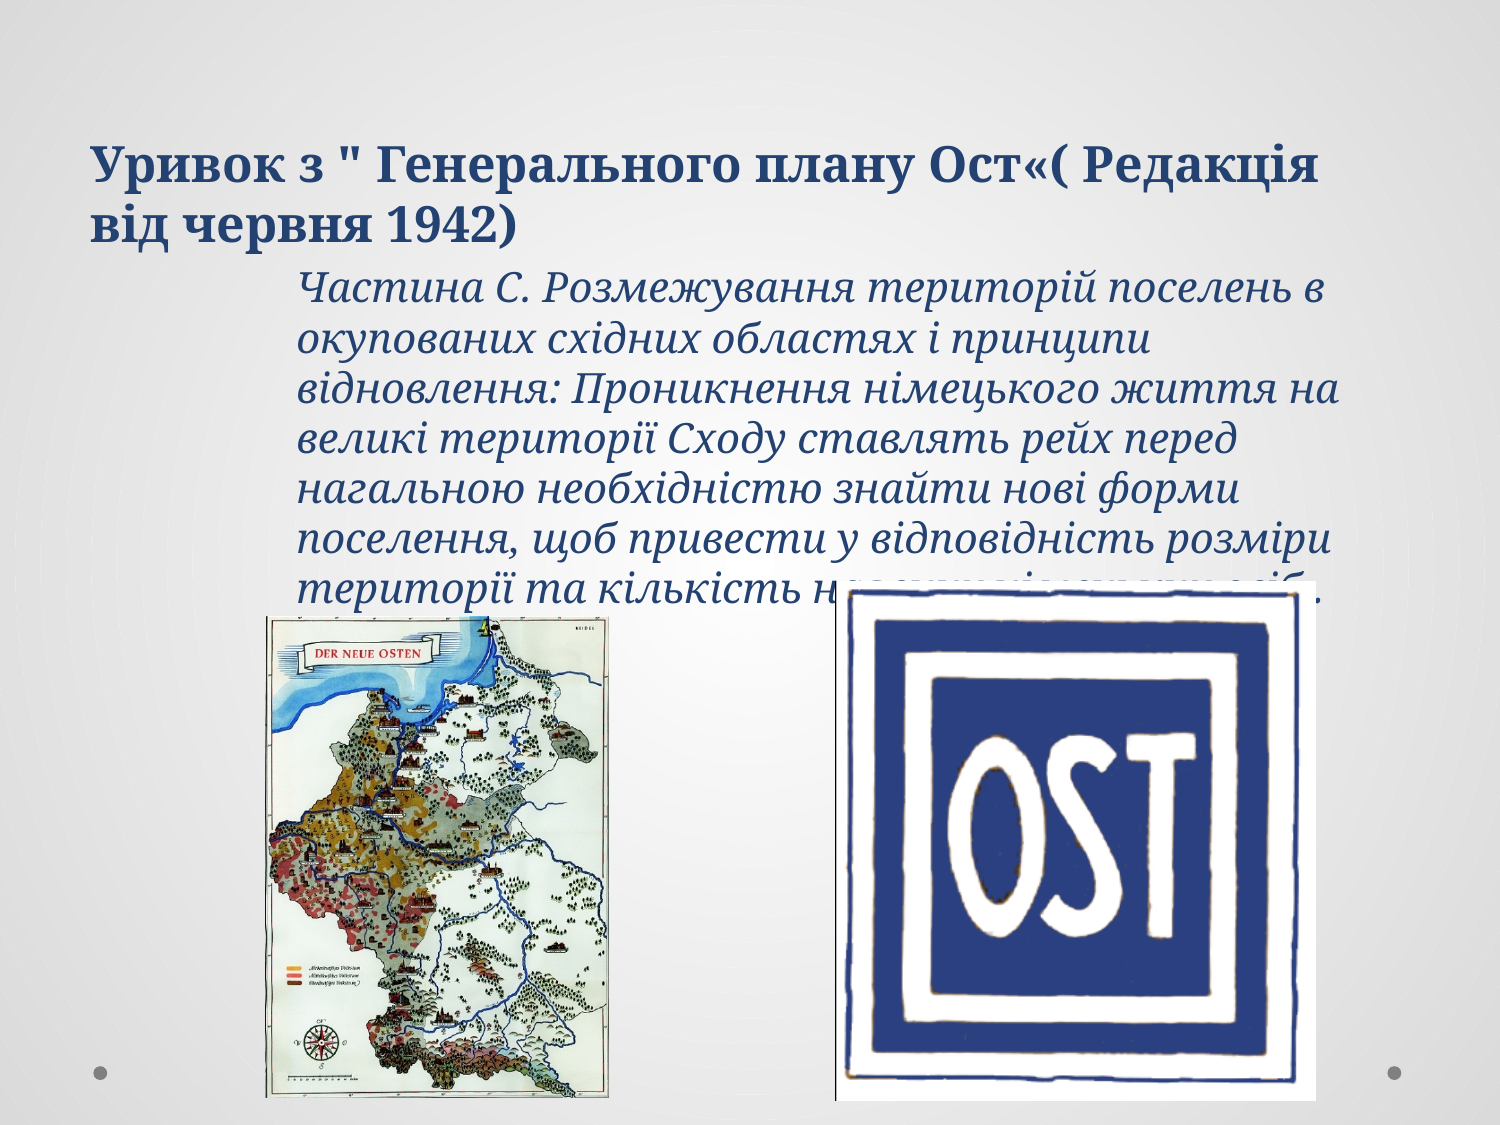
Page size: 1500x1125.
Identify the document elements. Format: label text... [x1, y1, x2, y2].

list Уривок з " Генерального плану Ост«( Редакція від червня 1942) Частина С. Розмежування територій поселень в окупованих східних областях і принципи відновлення: Проникнення німецького життя на великі території Сходу ставлять рейх перед нагальною необхідністю знайти нові форми поселення, щоб привести у відповідність розміри території та кількість наявних німецьких осіб . [75, 125, 1425, 1005]
picture [265, 616, 609, 1099]
picture [835, 581, 1316, 1102]
